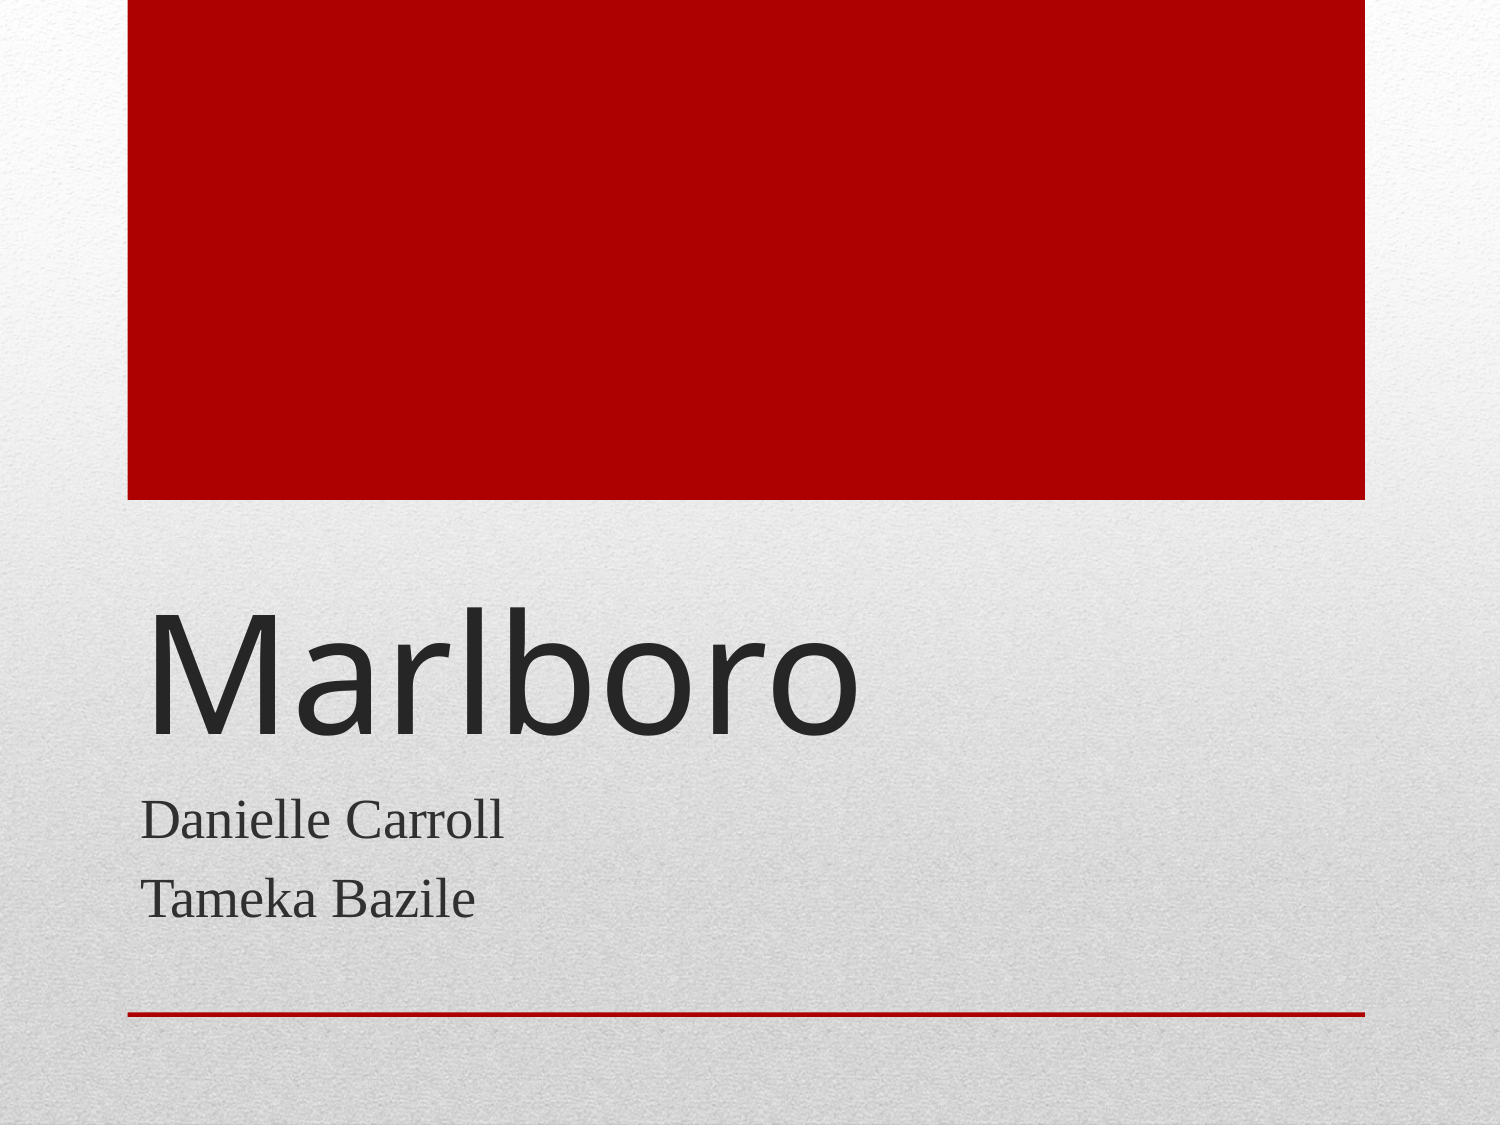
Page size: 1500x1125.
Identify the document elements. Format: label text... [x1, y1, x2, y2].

title Marlboro [125, 525, 1363, 775]
subtitle Danielle Carroll Tameka Bazile [125, 774, 1250, 938]
